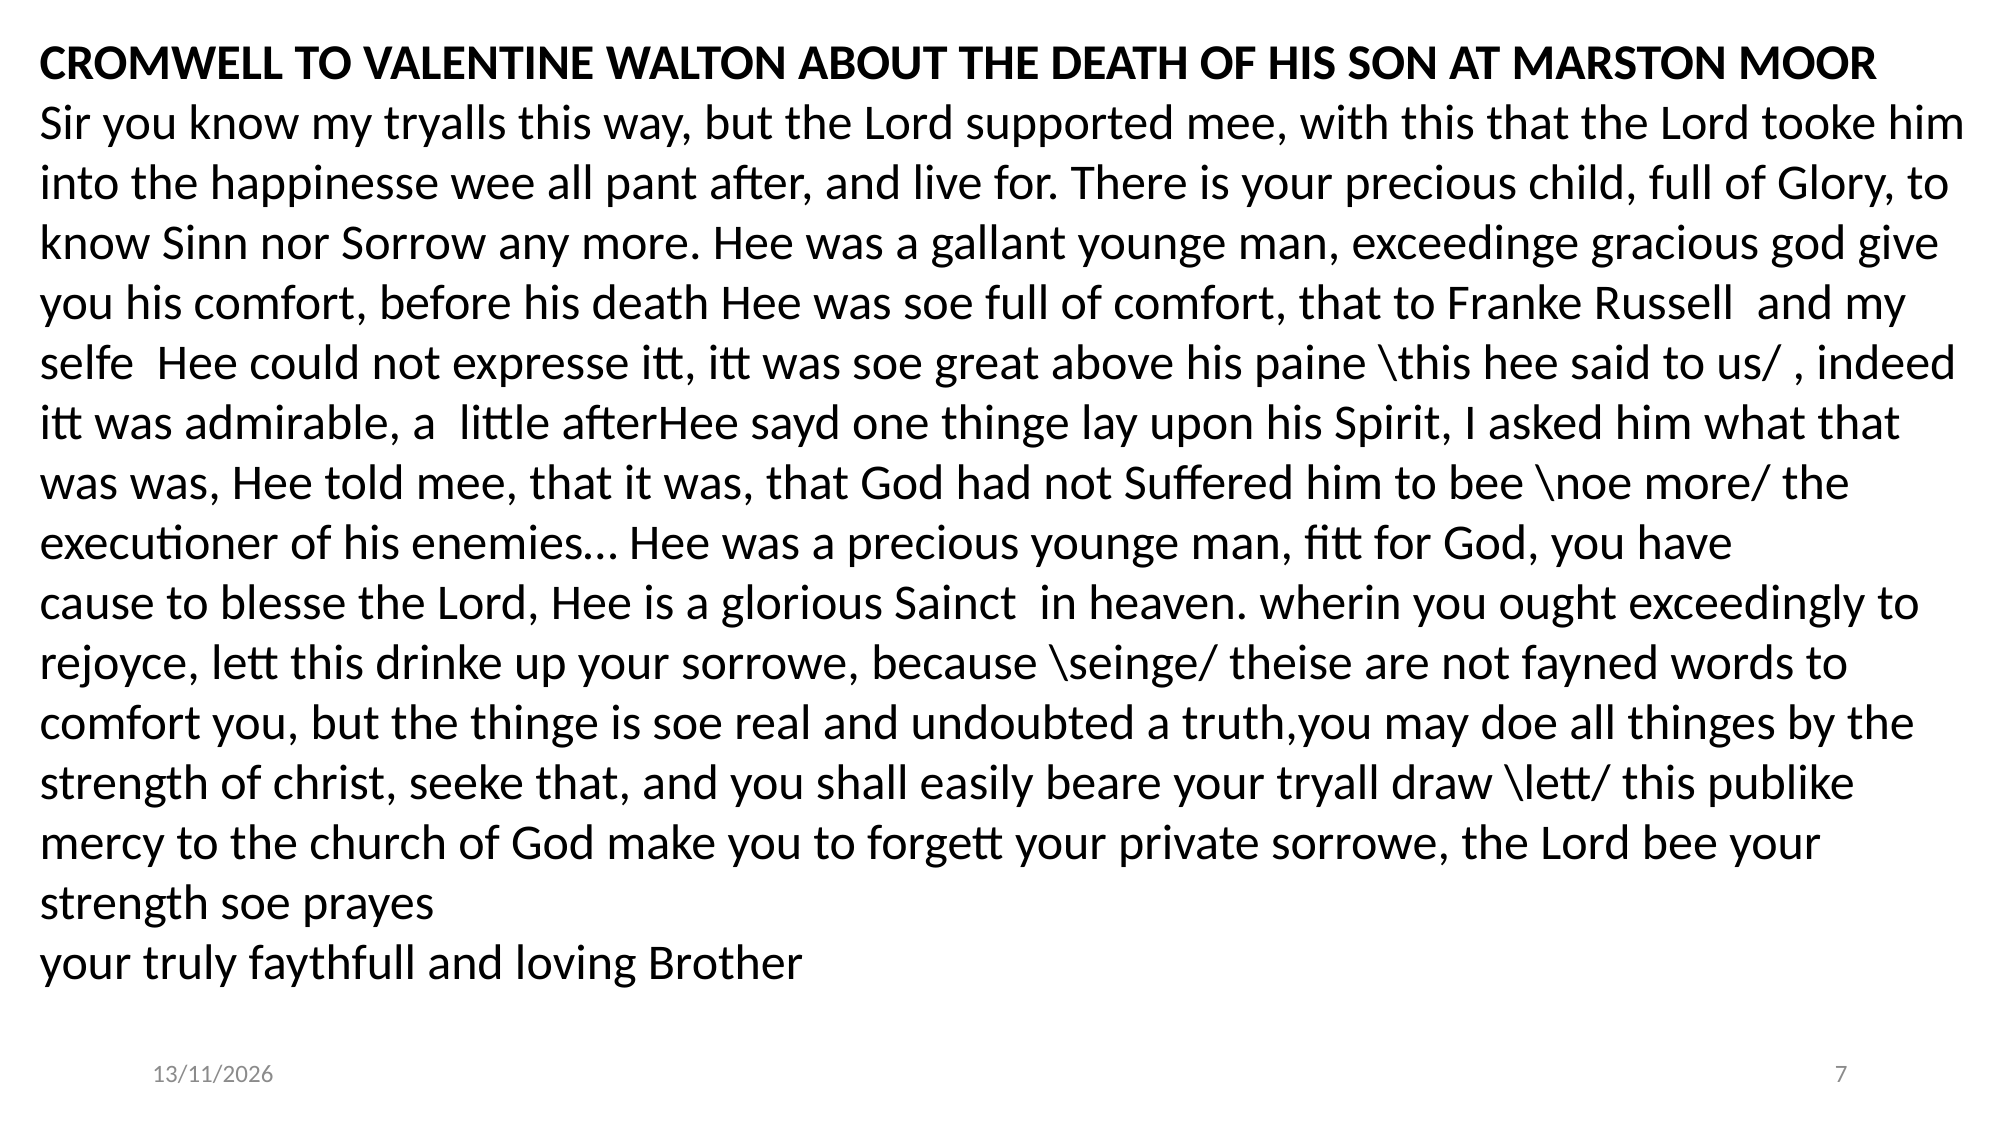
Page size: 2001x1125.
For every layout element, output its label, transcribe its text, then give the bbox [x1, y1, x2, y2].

text_box CROMWELL TO VALENTINE WALTON ABOUT THE DEATH OF HIS SON AT MARSTON MOOR Sir you know my tryalls this way, but the Lord supported mee, with this that the Lord tooke him into the happinesse wee all pant after, and live for. There is your precious child, full of Glory, to know Sinn nor Sorrow any more. Hee was a gallant younge man, exceedinge gracious god give you his comfort, before his death Hee was soe full of comfort, that to Franke Russell and my selfe Hee could not expresse itt, itt was soe great above his paine \this hee said to us/ , indeed itt was admirable, a little afterHee sayd one thinge lay upon his Spirit, I asked him what that was was, Hee told mee, that it was, that God had not Suffered him to bee \noe more/ the executioner of his enemies… Hee was a precious younge man, fitt for God, you have cause to blesse the Lord, Hee is a glorious Sainct in heaven. wherin you ought exceedingly to rejoyce, lett this drinke up your sorrowe, because \seinge/ theise are not fayned words to comfort you, but the thinge is soe real and undoubted a truth,you may doe all thinges by the strength of christ, seeke that, and you shall easily beare your tryall draw \lett/ this publike mercy to the church of God make you to forgett your private sorrowe, the Lord bee your strength soe prayes your truly faythfull and loving Brother [24, 21, 1999, 997]
slide_number 7 [1412, 1042, 1863, 1103]
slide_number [137, 1042, 588, 1103]
